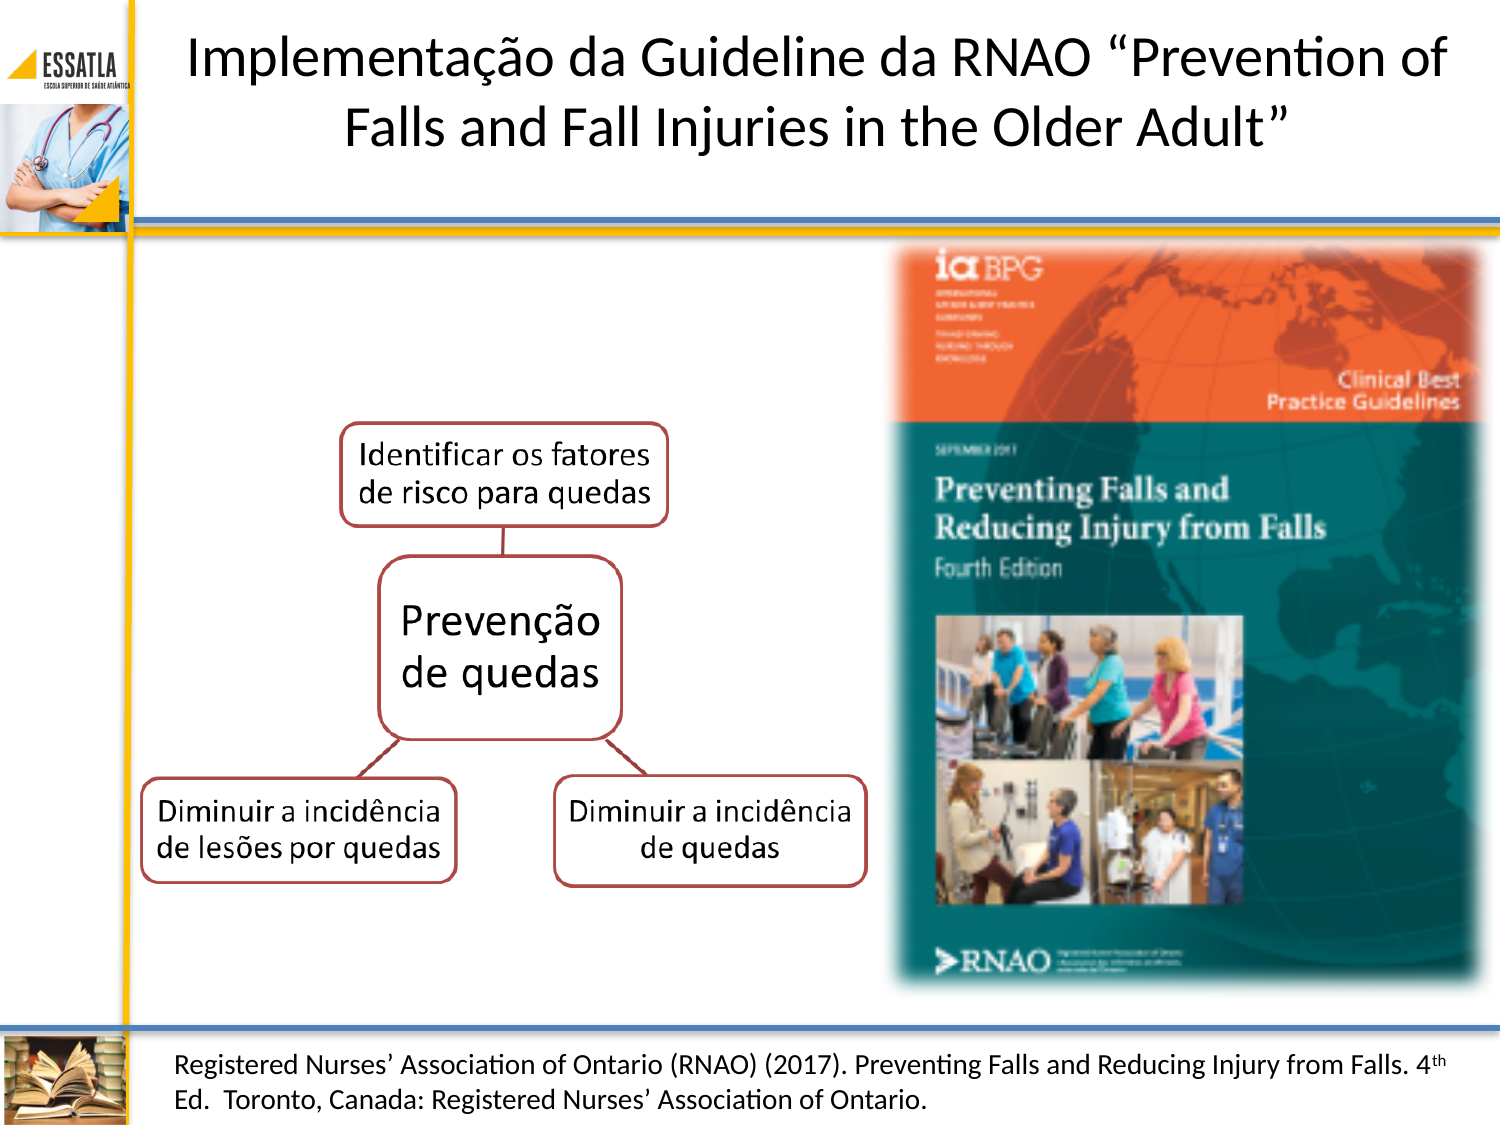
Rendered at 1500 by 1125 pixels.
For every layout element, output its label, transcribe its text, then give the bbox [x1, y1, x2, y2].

picture [0, 42, 135, 100]
text_box Registered Nurses’ Association of Ontario (RNAO) (2017). Preventing Falls and Reducing Injury from Falls. 4th Ed. Toronto, Canada: Registered Nurses’ Association of Ontario. [159, 1038, 1471, 1123]
picture [135, 396, 878, 911]
picture [4, 1036, 126, 1125]
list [880, 231, 1495, 1000]
picture [0, 104, 129, 232]
title Implementação da Guideline da RNAO “Prevention of Falls and Fall Injuries in the Older Adult” [135, 29, 1500, 217]
